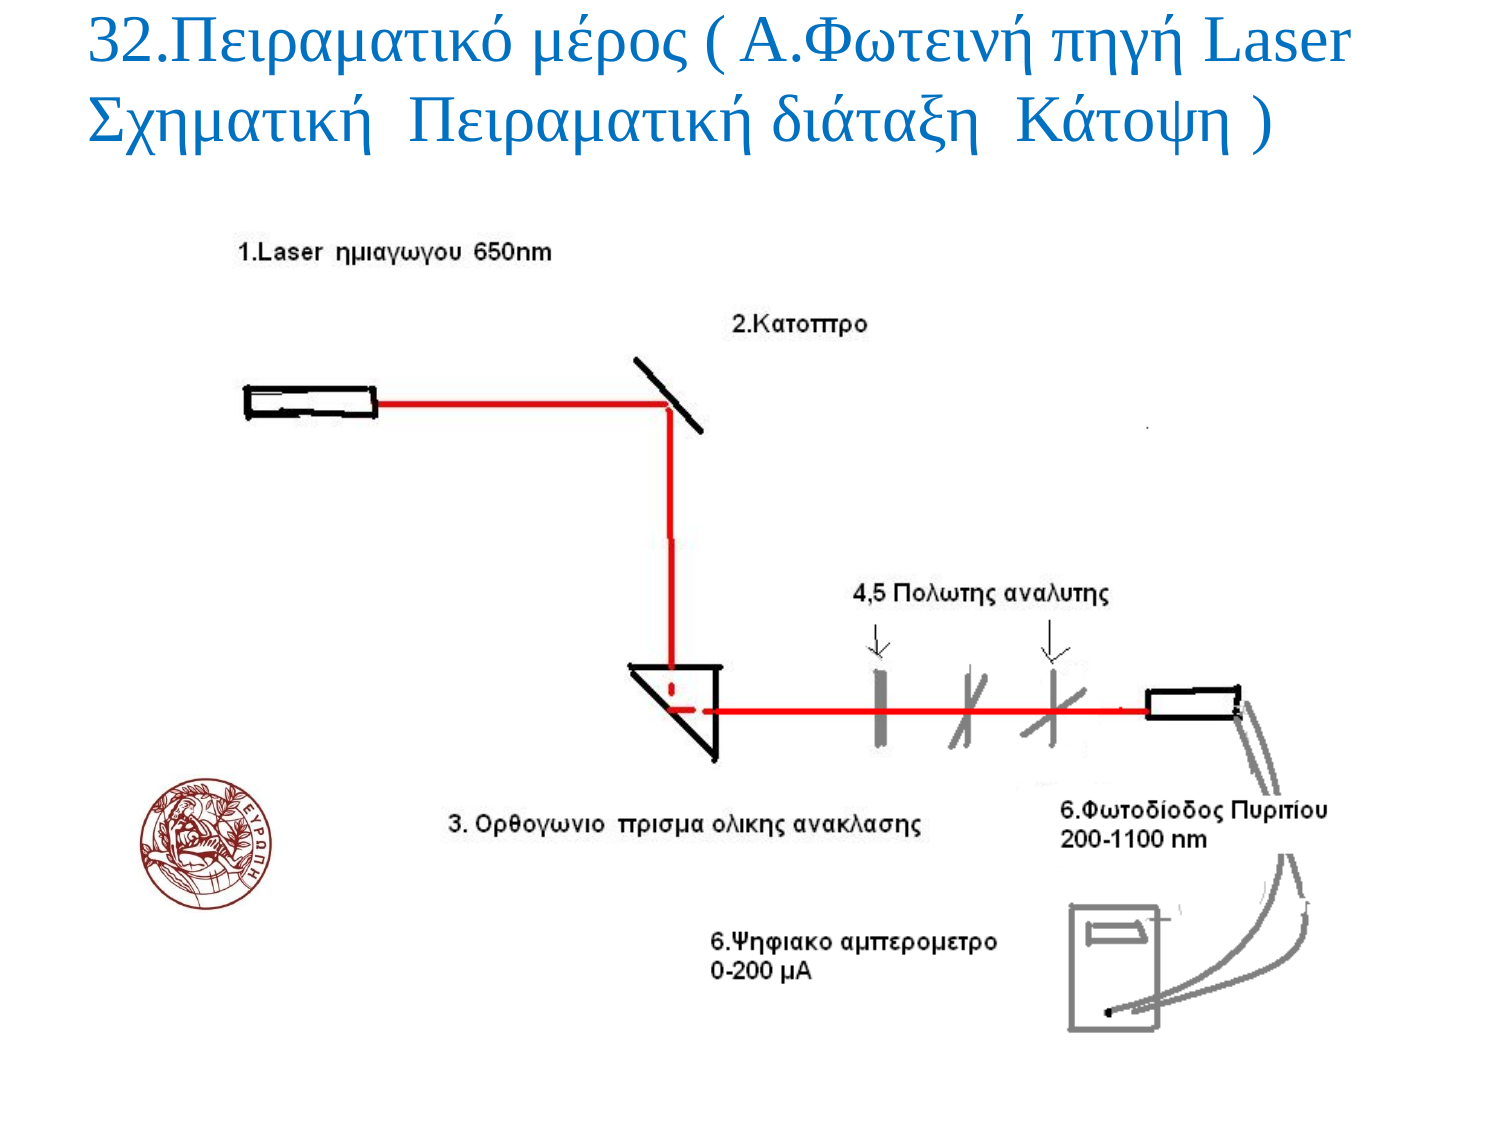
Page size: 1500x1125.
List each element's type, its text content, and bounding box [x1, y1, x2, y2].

text_box [137, 774, 207, 913]
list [212, 224, 1351, 1036]
title 32.Πειραματικό μέρος ( Α.Φωτεινή πηγή Laser Σχηματική Πειραματική διάταξη Κάτοψη ) [87, 0, 1413, 157]
